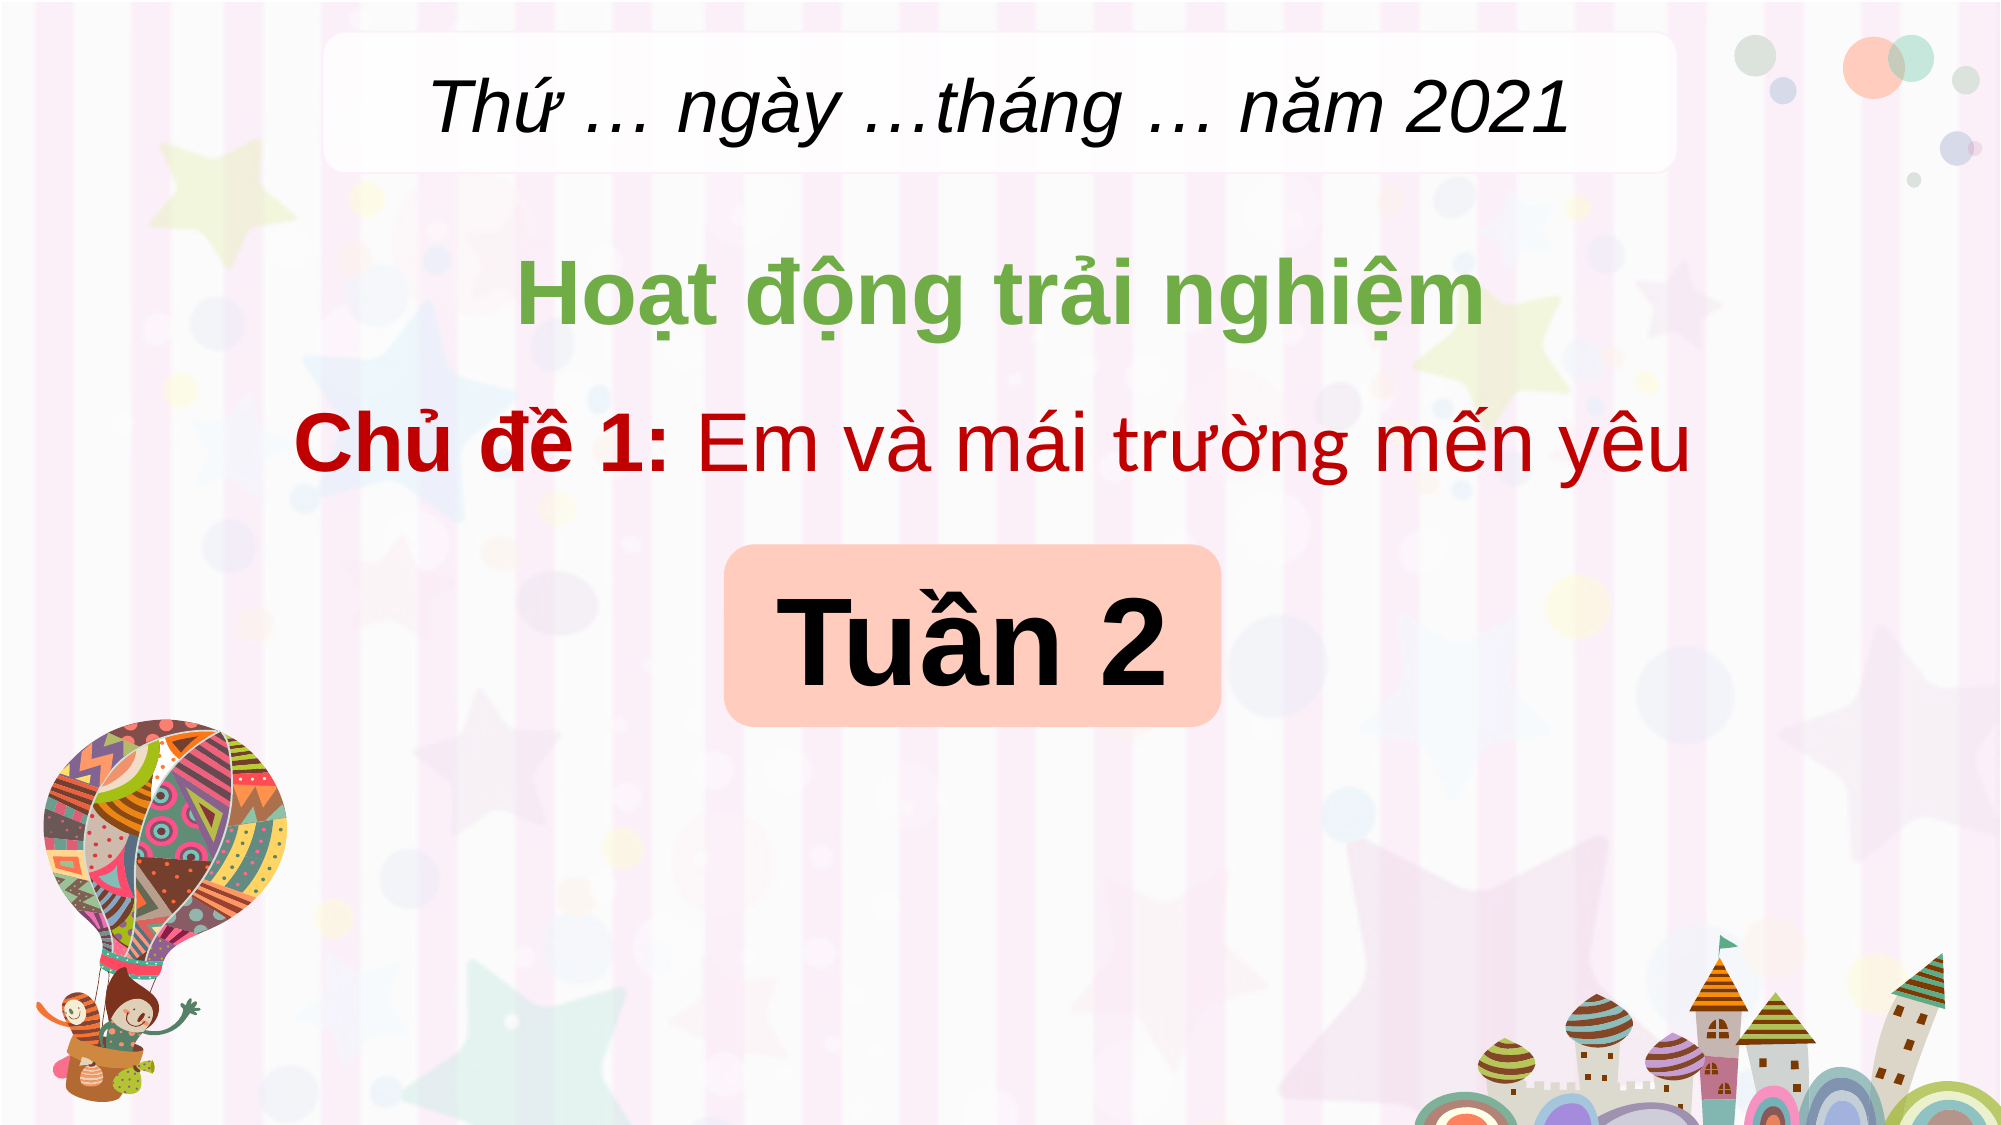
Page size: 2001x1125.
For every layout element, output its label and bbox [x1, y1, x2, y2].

text_box [33, 717, 288, 1104]
text_box [1734, 34, 1983, 188]
picture [2, 2, 2000, 1125]
